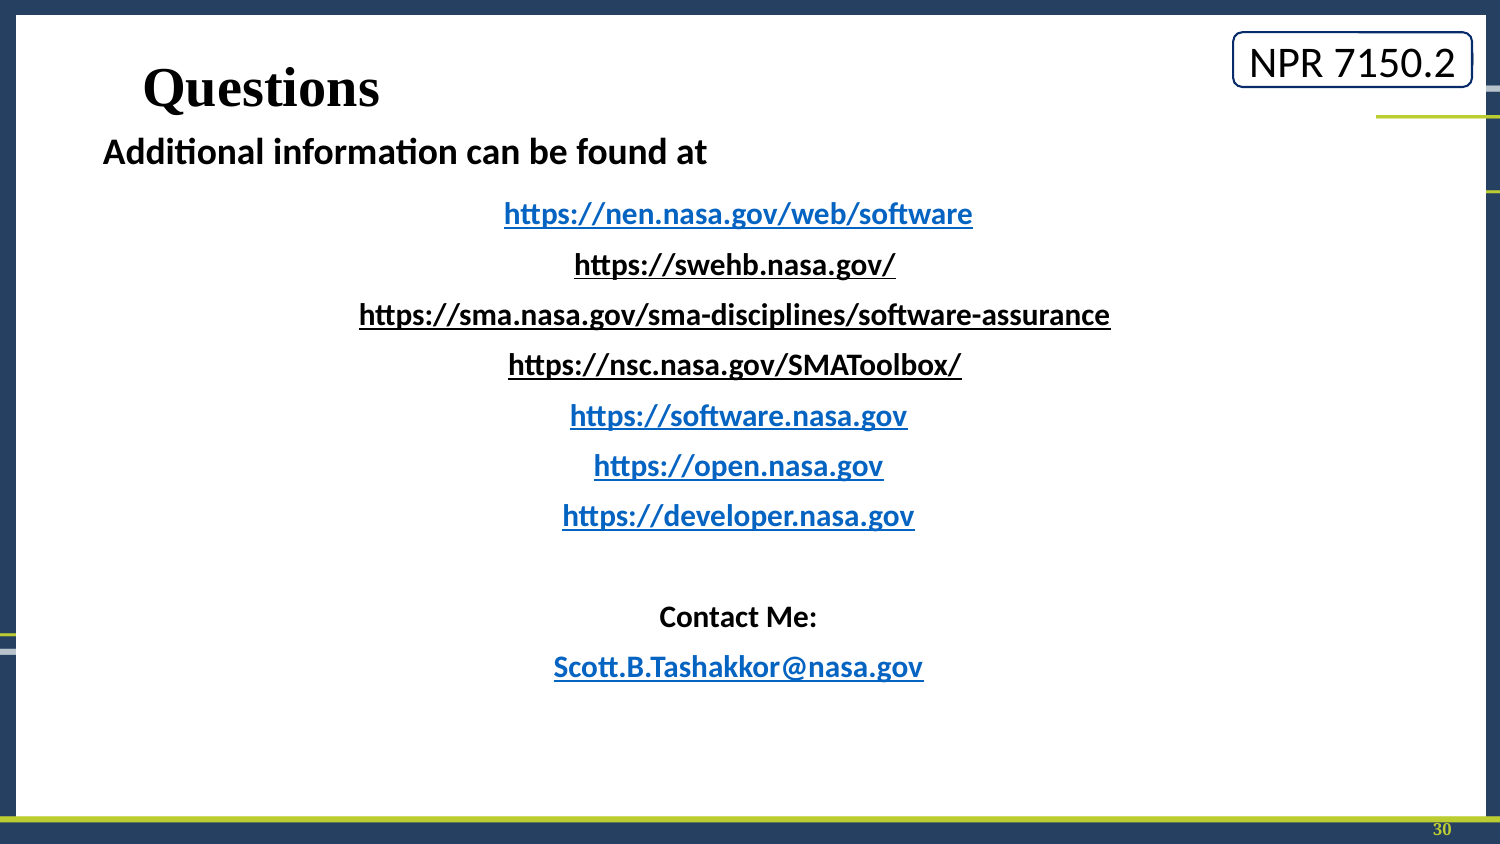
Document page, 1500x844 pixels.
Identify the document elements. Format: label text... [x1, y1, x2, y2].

slide_number ‹#› [1350, 818, 1463, 842]
title Questions [103, 44, 1206, 126]
list Additional information can be found at https://nen.nasa.gov/web/software https://swehb.nasa.gov/ https://sma.nasa.gov/sma-disciplines/software-assurance https://nsc.nasa.gov/SMAToolbox/ https://software.nasa.gov https://open.nasa.gov https://developer.nasa.gov Contact Me: Scott.B.Tashakkor@nasa.gov [91, 126, 1386, 816]
picture [0, 0, 1500, 844]
